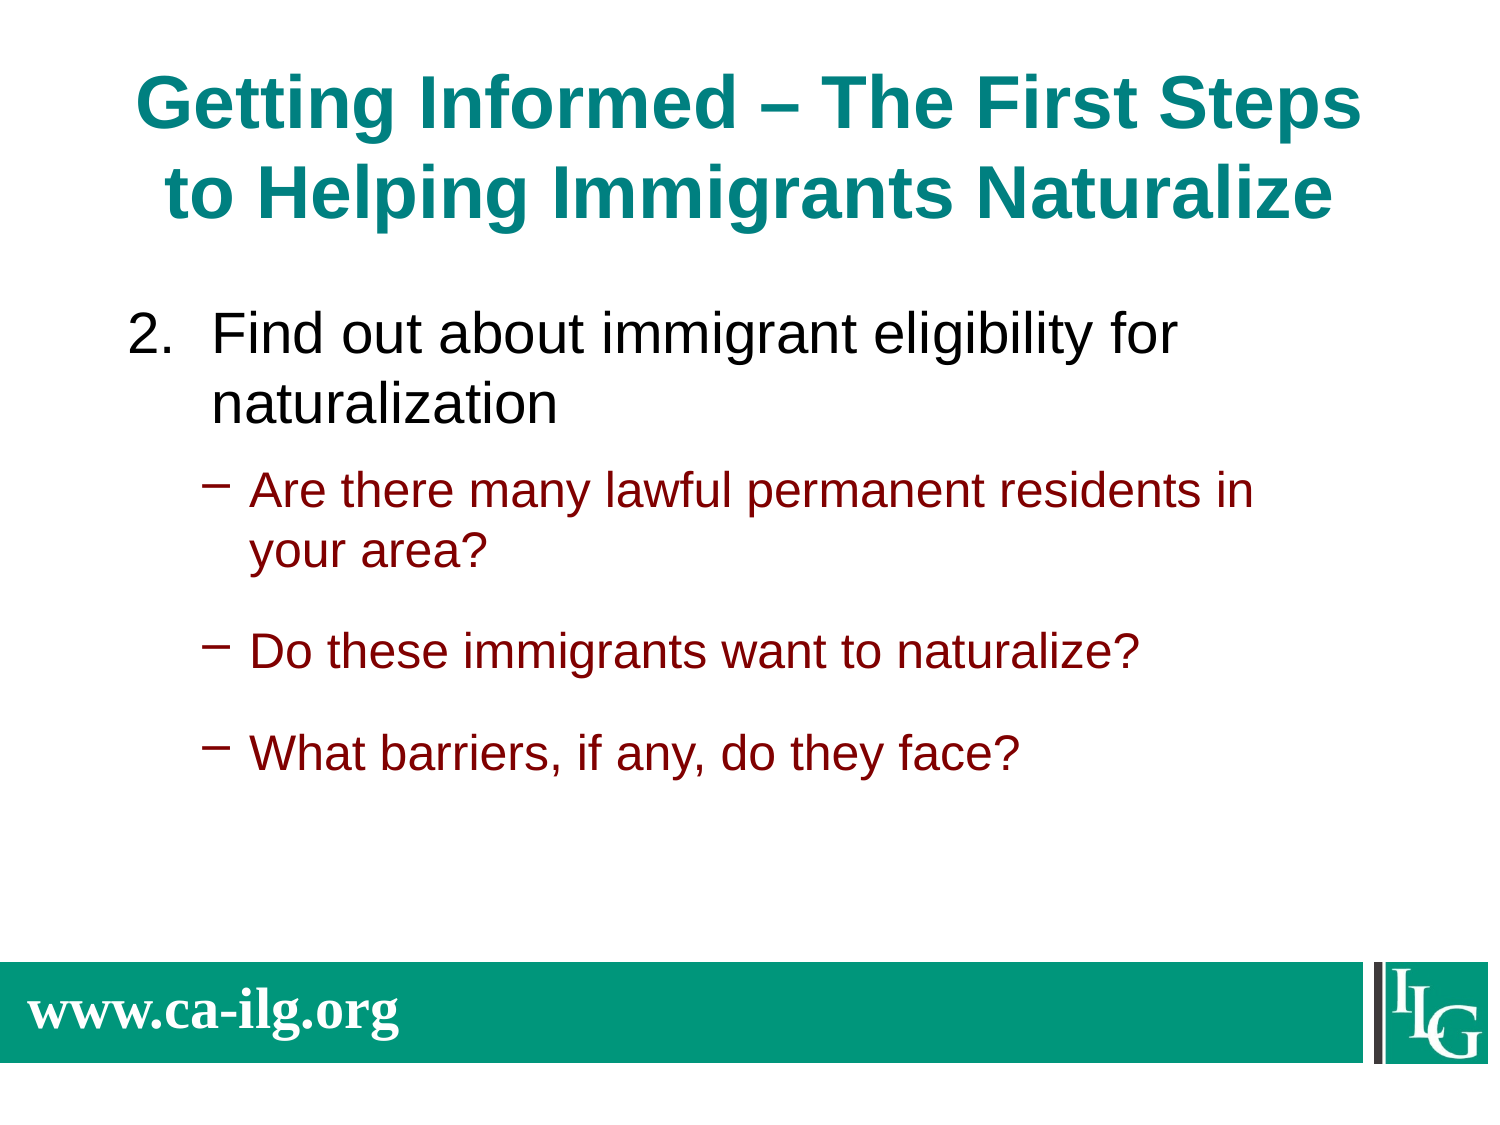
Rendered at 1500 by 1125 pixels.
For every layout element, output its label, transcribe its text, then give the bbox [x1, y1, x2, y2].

title Getting Informed – The First Steps to Helping Immigrants Naturalize [75, 50, 1425, 238]
picture [0, 962, 1363, 1063]
list Find out about immigrant eligibility for naturalization Are there many lawful permanent residents in your area? Do these immigrants want to naturalize? What barriers, if any, do they face? [112, 287, 1325, 838]
picture [1374, 962, 1488, 1064]
